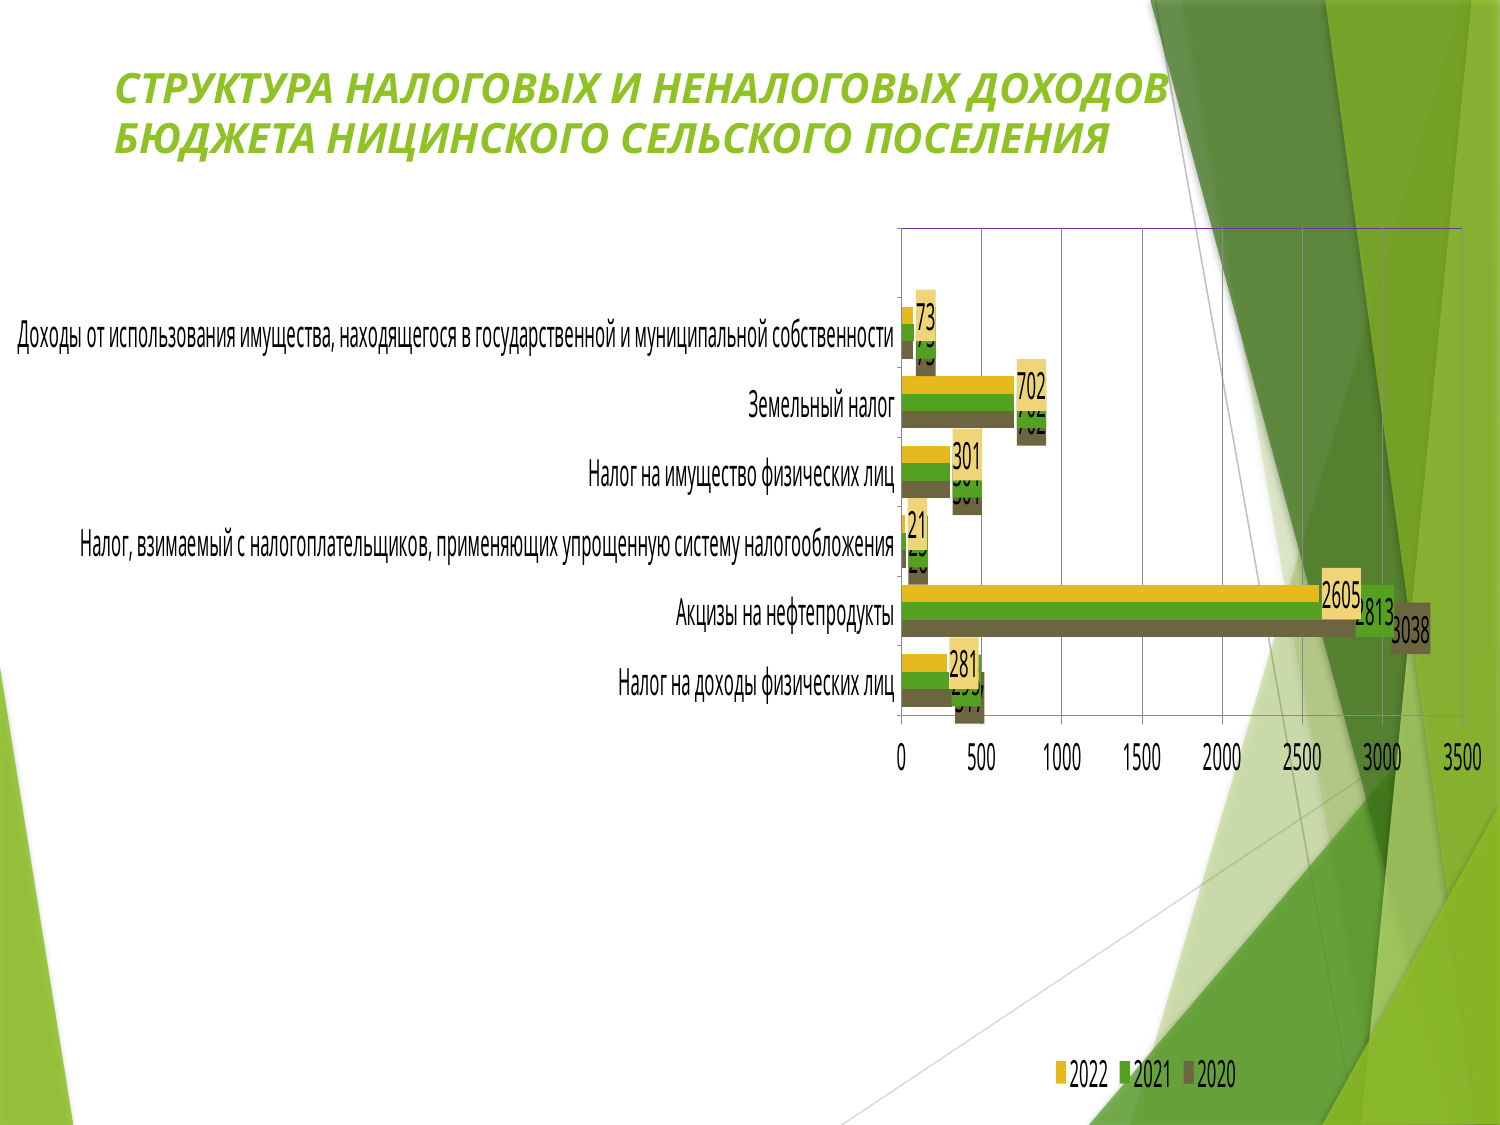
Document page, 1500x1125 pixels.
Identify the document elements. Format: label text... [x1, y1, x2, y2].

chart [17, 195, 1483, 1107]
title СТРУКТУРА НАЛОГОВЫХ И НЕНАЛОГОВЫХ ДОХОДОВ БЮДЖЕТА НИЦИНСКОГО СЕЛЬСКОГО ПОСЕЛЕНИЯ [99, 54, 1329, 173]
